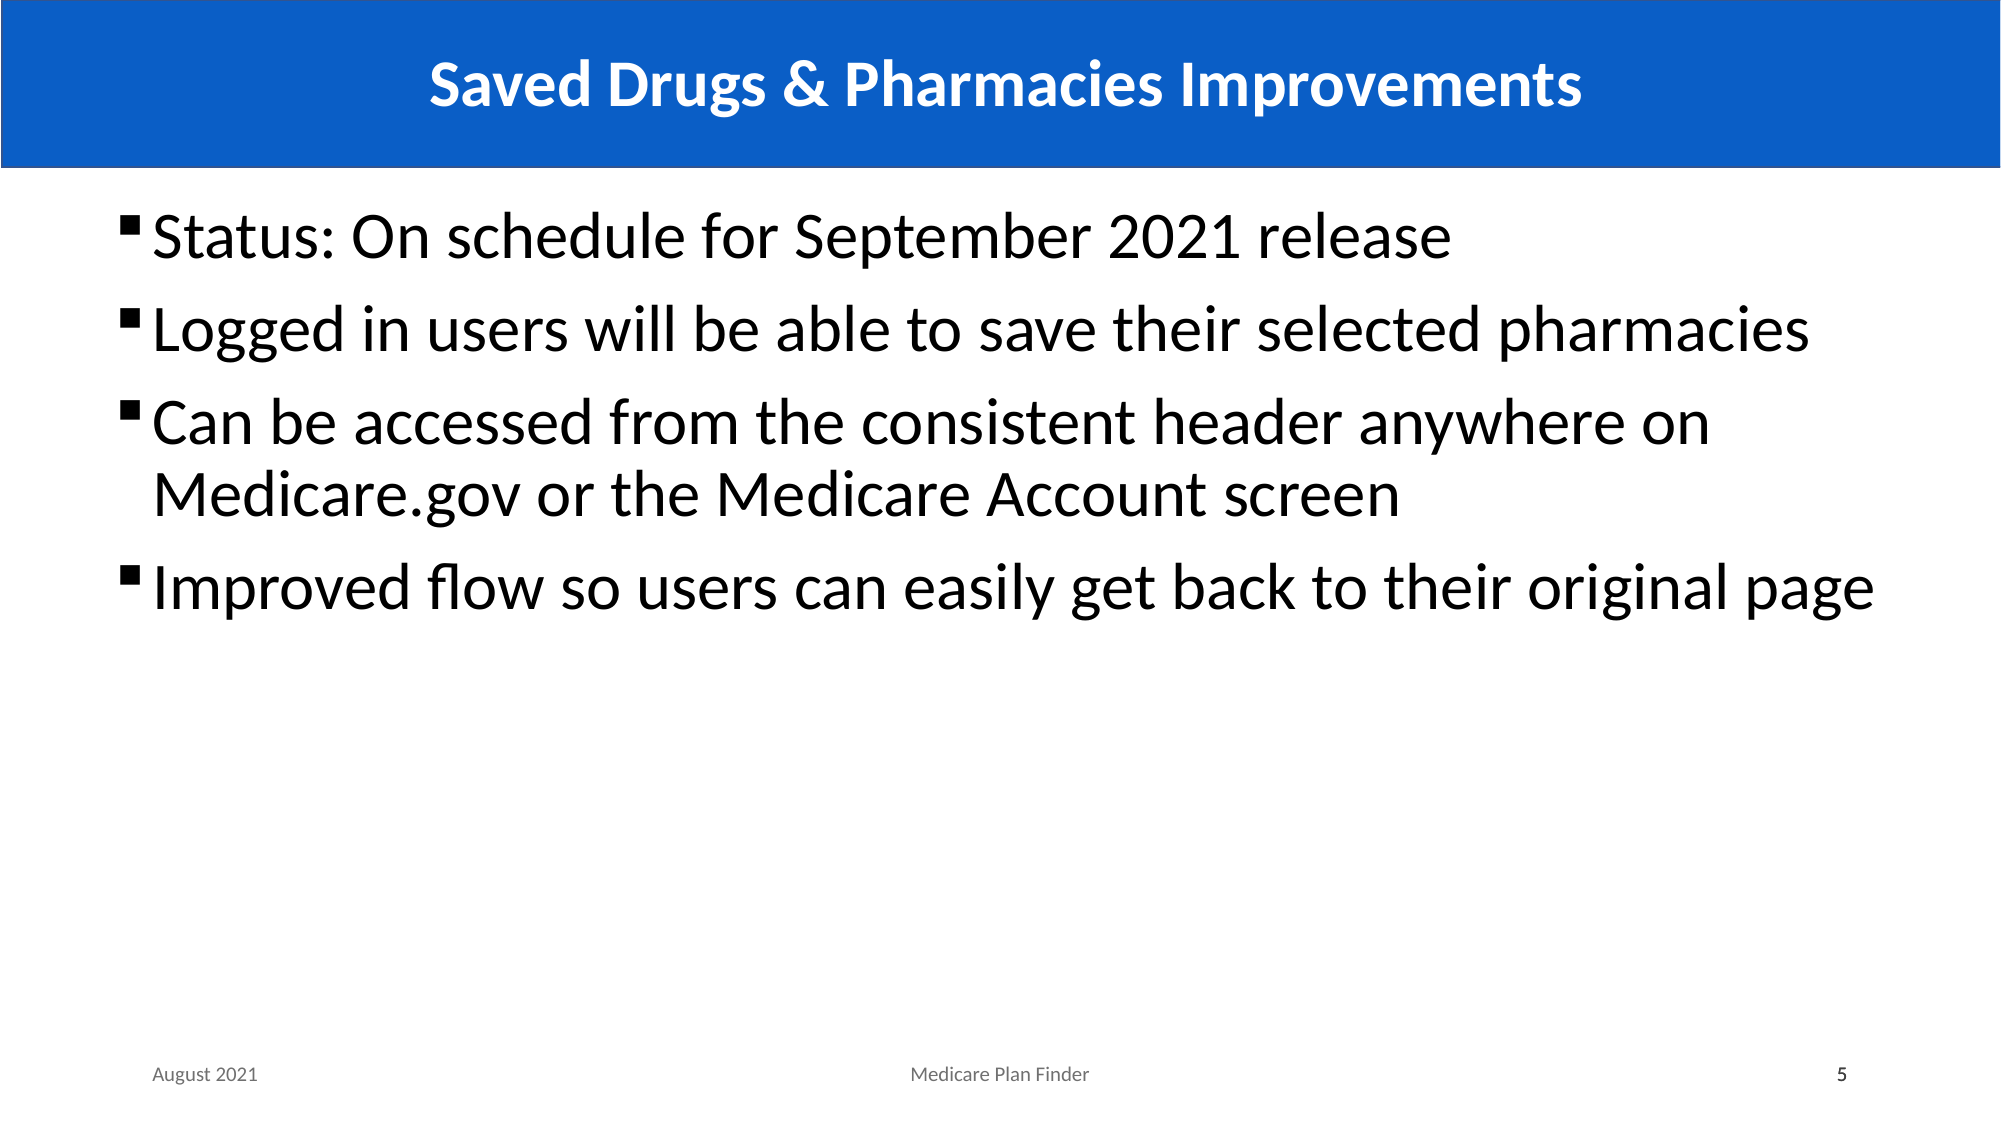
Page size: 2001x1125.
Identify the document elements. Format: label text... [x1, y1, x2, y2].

title Saved Drugs & Pharmacies Improvements [56, 1, 1957, 169]
footer Medicare Plan Finder [662, 1042, 1338, 1103]
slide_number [137, 1042, 588, 1103]
list Status: On schedule for September 2021 release Logged in users will be able to save their selected pharmacies Can be accessed from the consistent header anywhere on Medicare.gov or the Medicare Account screen Improved flow so users can easily get back to their original page [99, 193, 1914, 1018]
